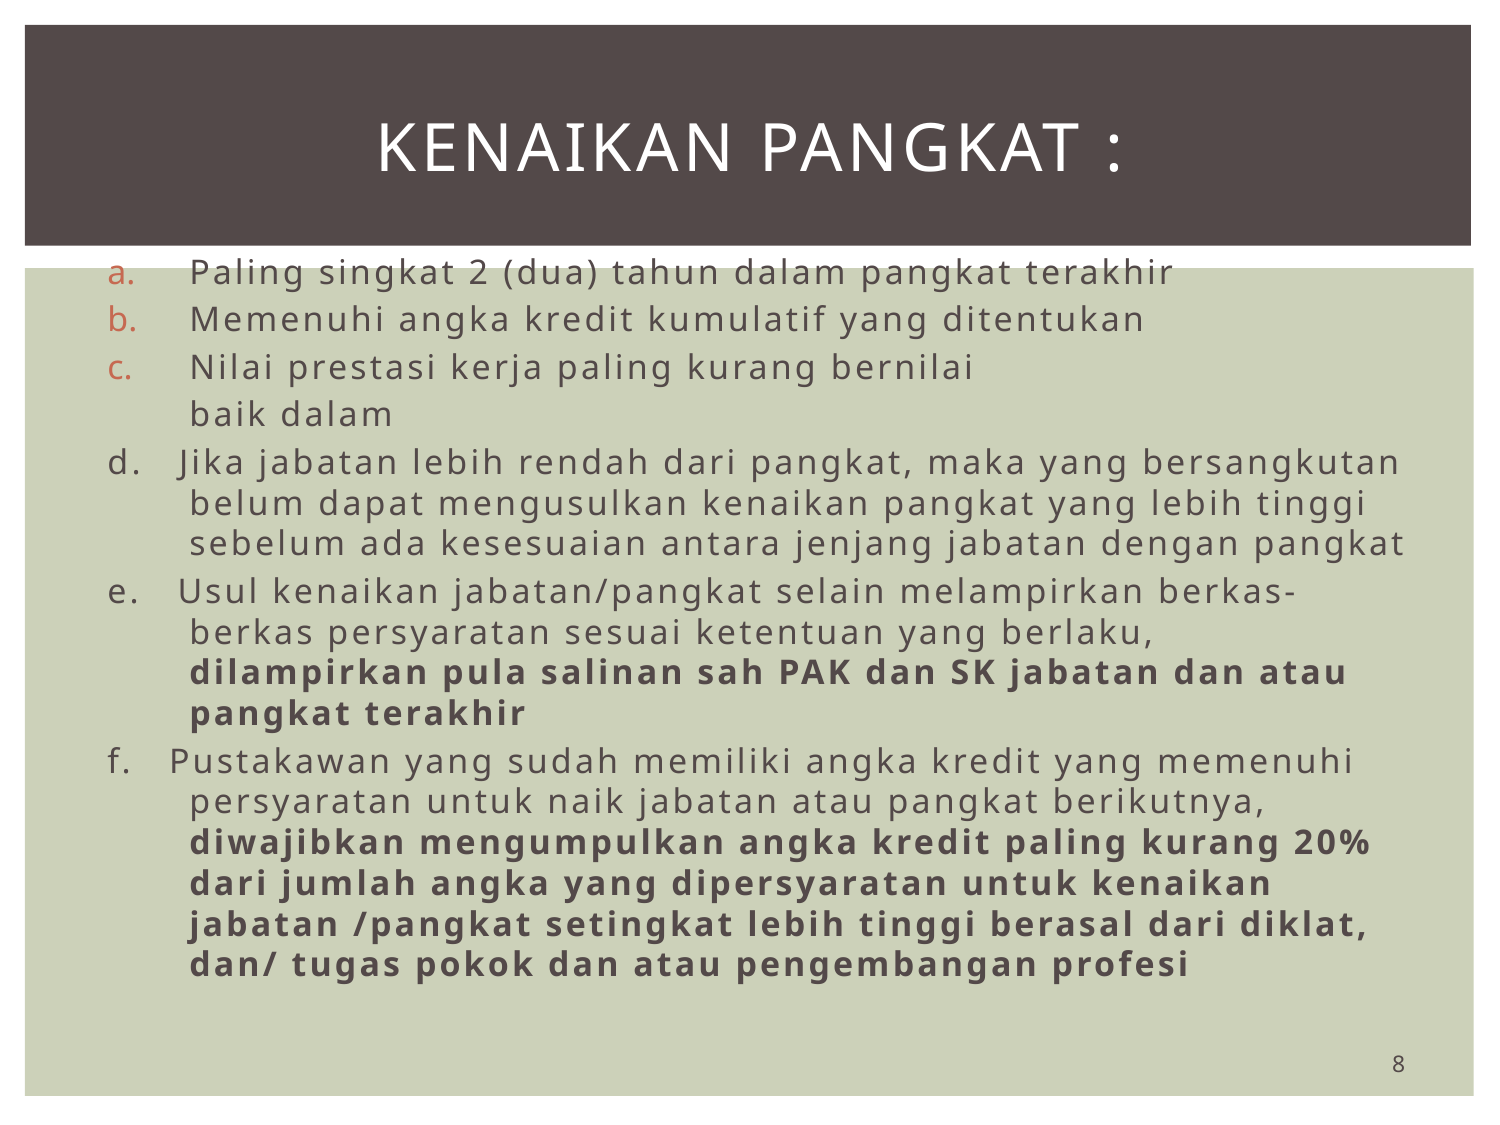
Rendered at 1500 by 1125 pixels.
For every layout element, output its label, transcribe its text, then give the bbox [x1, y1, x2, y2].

slide_number 8 [1349, 1041, 1448, 1089]
title KENAIKAN PANGKAT : [62, 58, 1438, 232]
list Paling singkat 2 (dua) tahun dalam pangkat terakhir Memenuhi angka kredit kumulatif yang ditentukan Nilai prestasi kerja paling kurang bernilai baik dalam d. Jika jabatan lebih rendah dari pangkat, maka yang bersangkutan belum dapat mengusulkan kenaikan pangkat yang lebih tinggi sebelum ada kesesuaian antara jenjang jabatan dengan pangkat e. Usul kenaikan jabatan/pangkat selain melampirkan berkas-berkas persyaratan sesuai ketentuan yang berlaku, dilampirkan pula salinan sah PAK dan SK jabatan dan atau pangkat terakhir f. Pustakawan yang sudah memiliki angka kredit yang memenuhi persyaratan untuk naik jabatan atau pangkat berikutnya, diwajibkan mengumpulkan angka kredit paling kurang 20% dari jumlah angka yang dipersyaratan untuk kenaikan jabatan /pangkat setingkat lebih tinggi berasal dari diklat, dan/ tugas pokok dan atau pengembangan profesi [75, 243, 1425, 1032]
